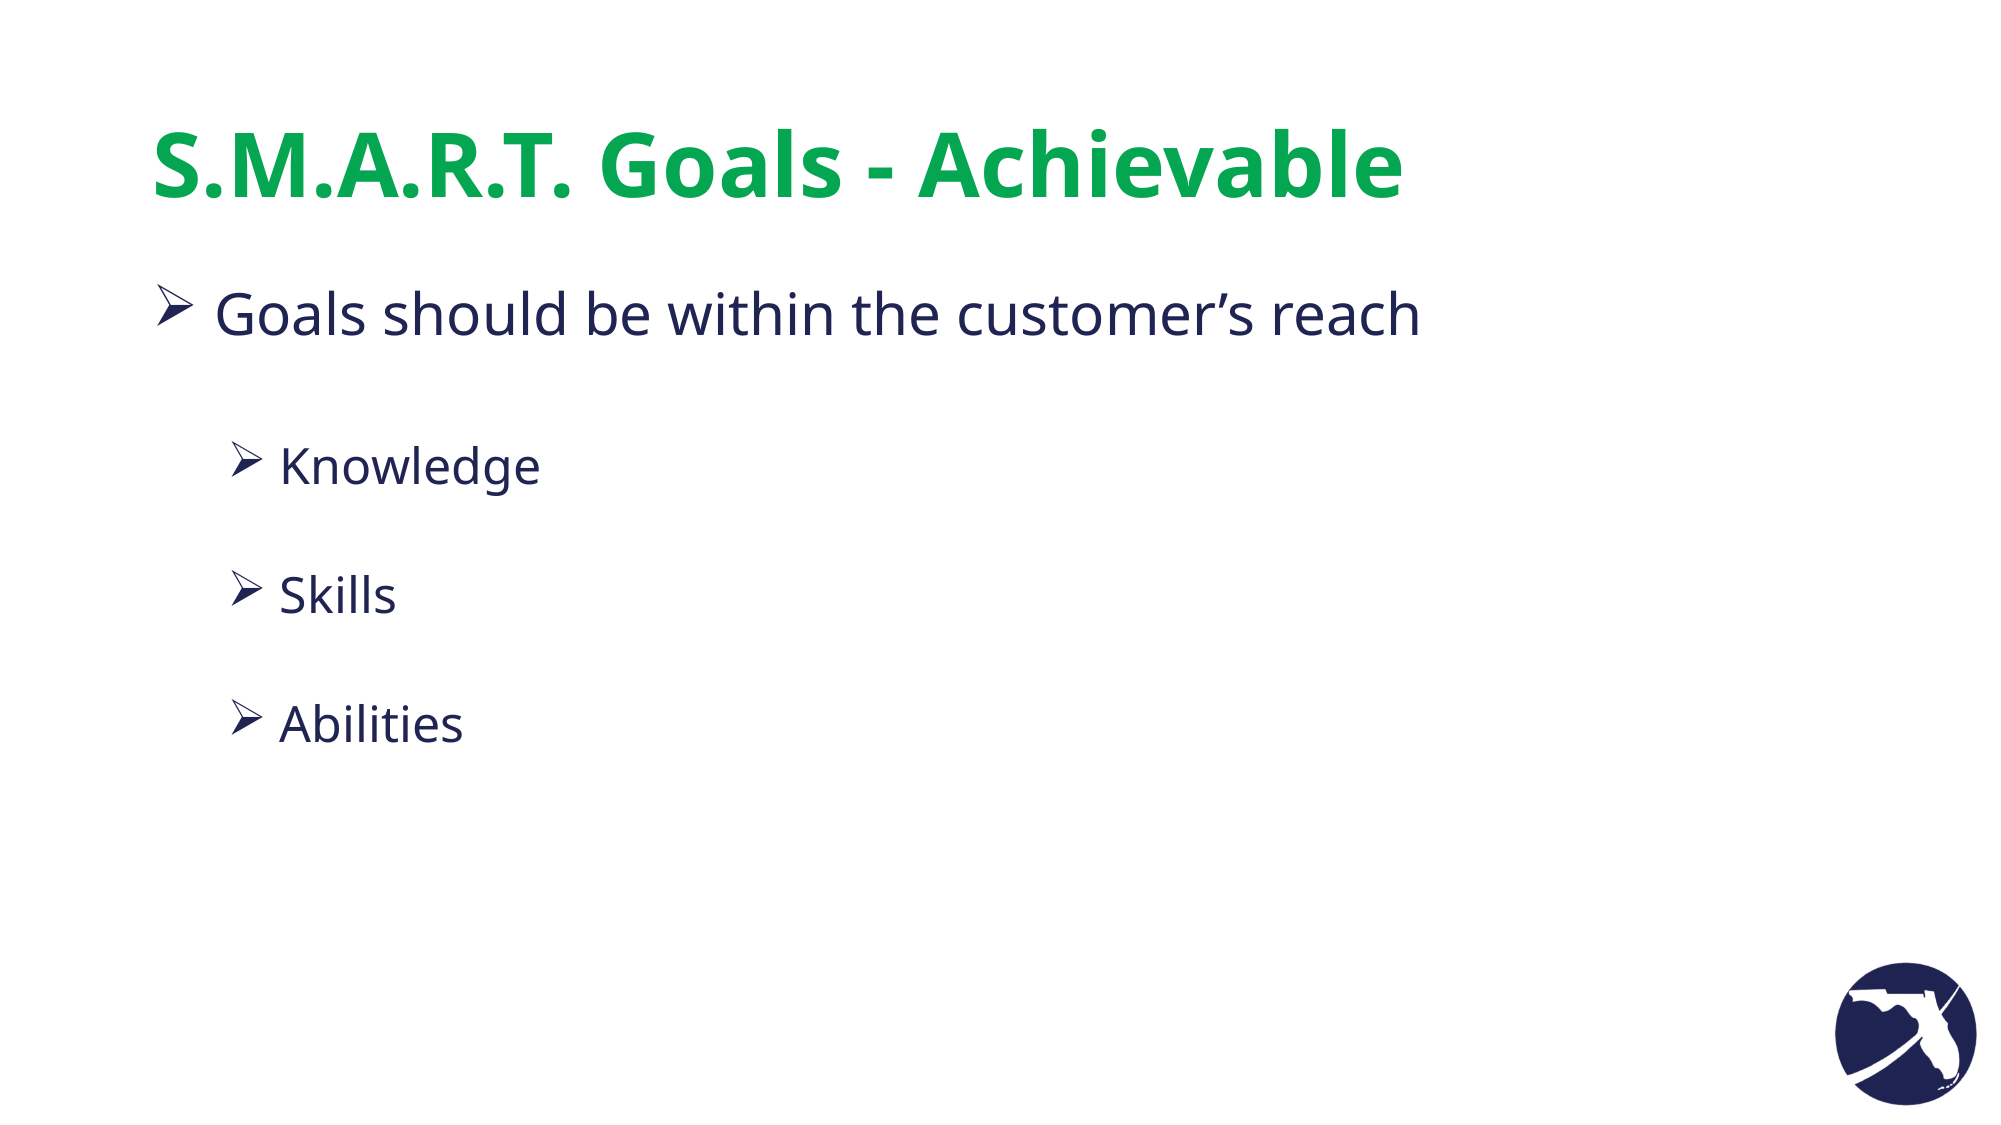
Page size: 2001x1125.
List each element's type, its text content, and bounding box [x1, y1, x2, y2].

text_box Goals should be within the customer’s reach Knowledge Skills Abilities [137, 277, 1863, 1037]
title S.M.A.R.T. Goals - Achievable [137, 59, 1863, 277]
picture [1834, 961, 1979, 1109]
